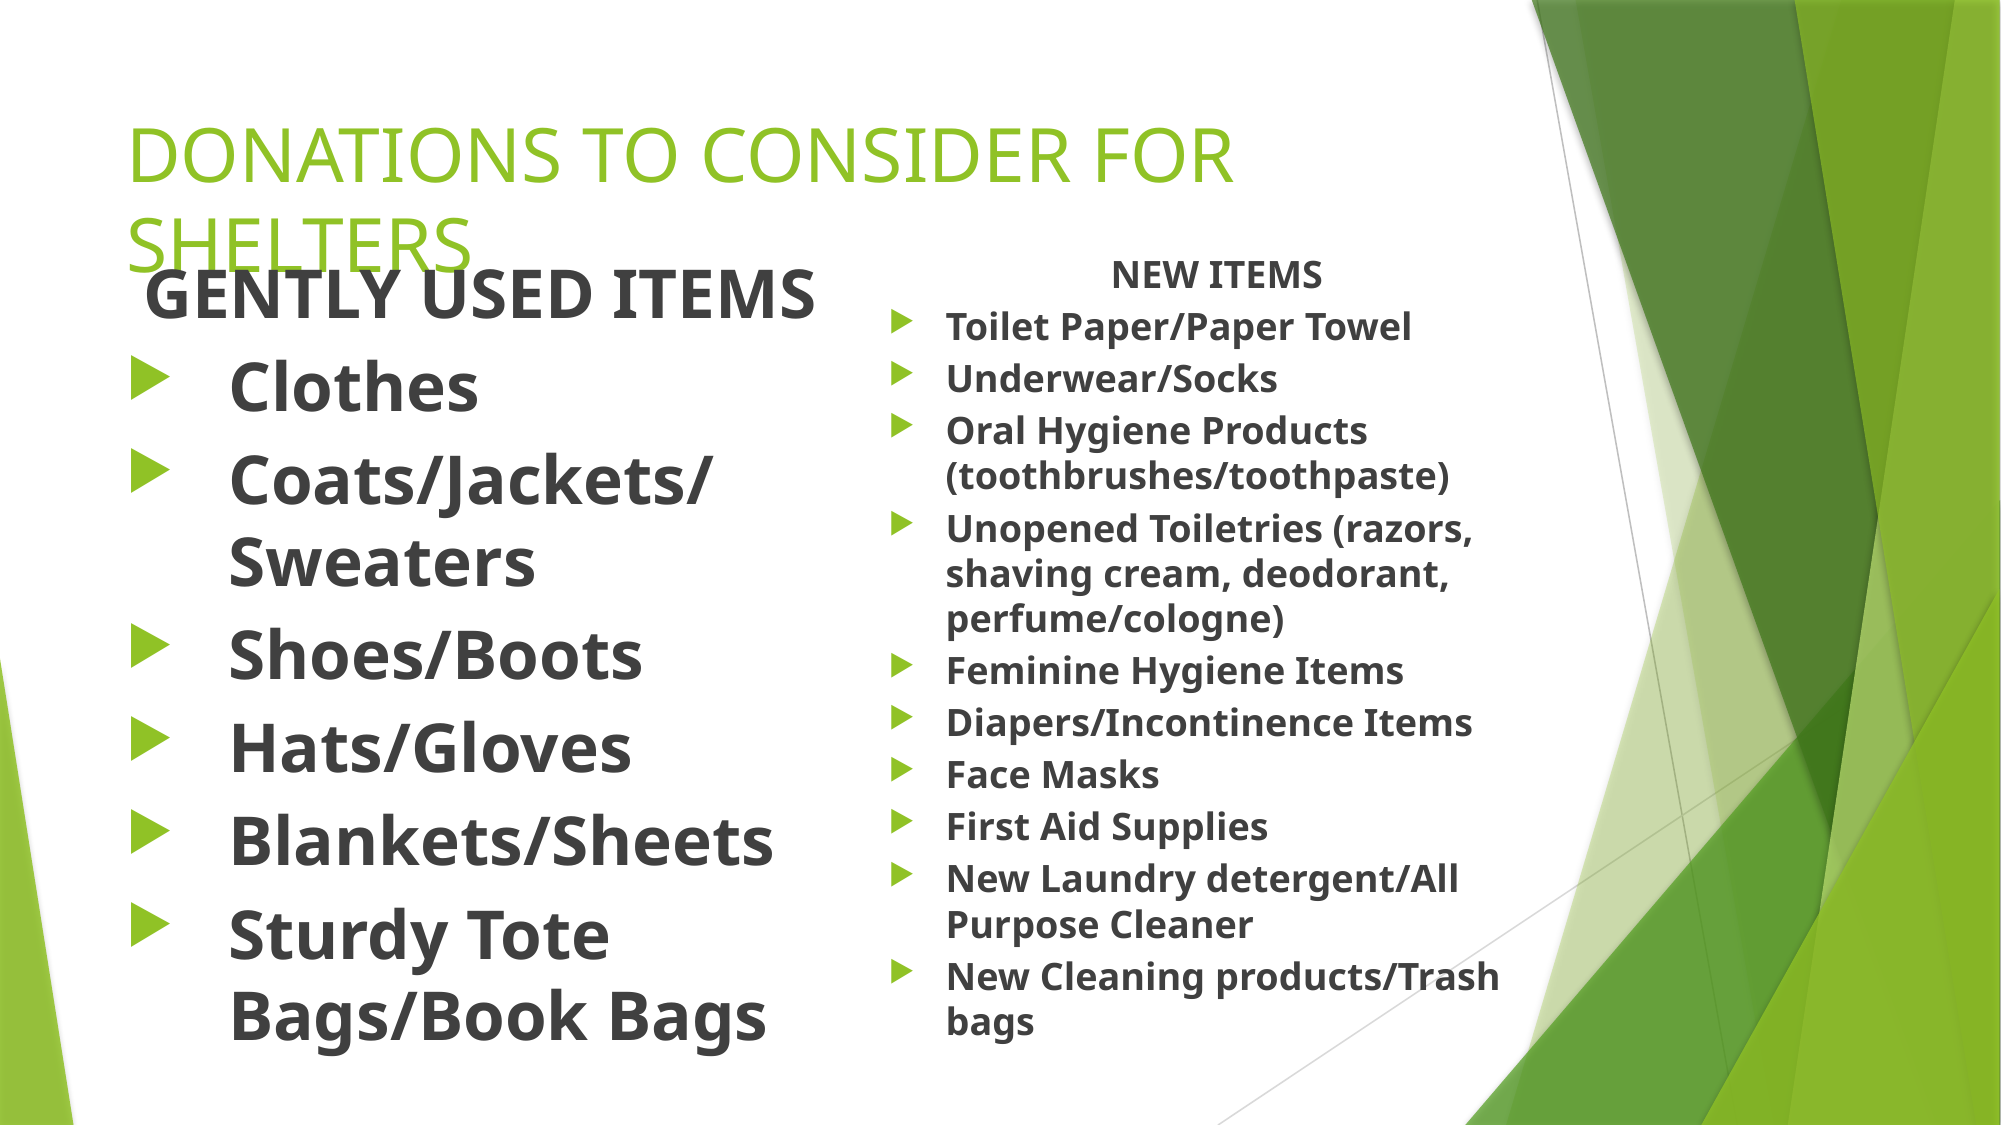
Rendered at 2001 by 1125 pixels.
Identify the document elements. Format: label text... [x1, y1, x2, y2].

title DONATIONS TO CONSIDER FOR SHELTERS [111, 99, 1522, 215]
list GENTLY USED ITEMS Clothes Coats/Jackets/Sweaters Shoes/Boots Hats/Gloves Blankets/Sheets Sturdy Tote Bags/Book Bags [111, 243, 850, 1081]
list NEW ITEMS Toilet Paper/Paper Towel Underwear/Socks Oral Hygiene Products (toothbrushes/toothpaste) Unopened Toiletries (razors, shaving cream, deodorant, perfume/cologne) Feminine Hygiene Items Diapers/Incontinence Items Face Masks First Aid Supplies New Laundry detergent/All Purpose Cleaner New Cleaning products/Trash bags [873, 243, 1560, 1091]
